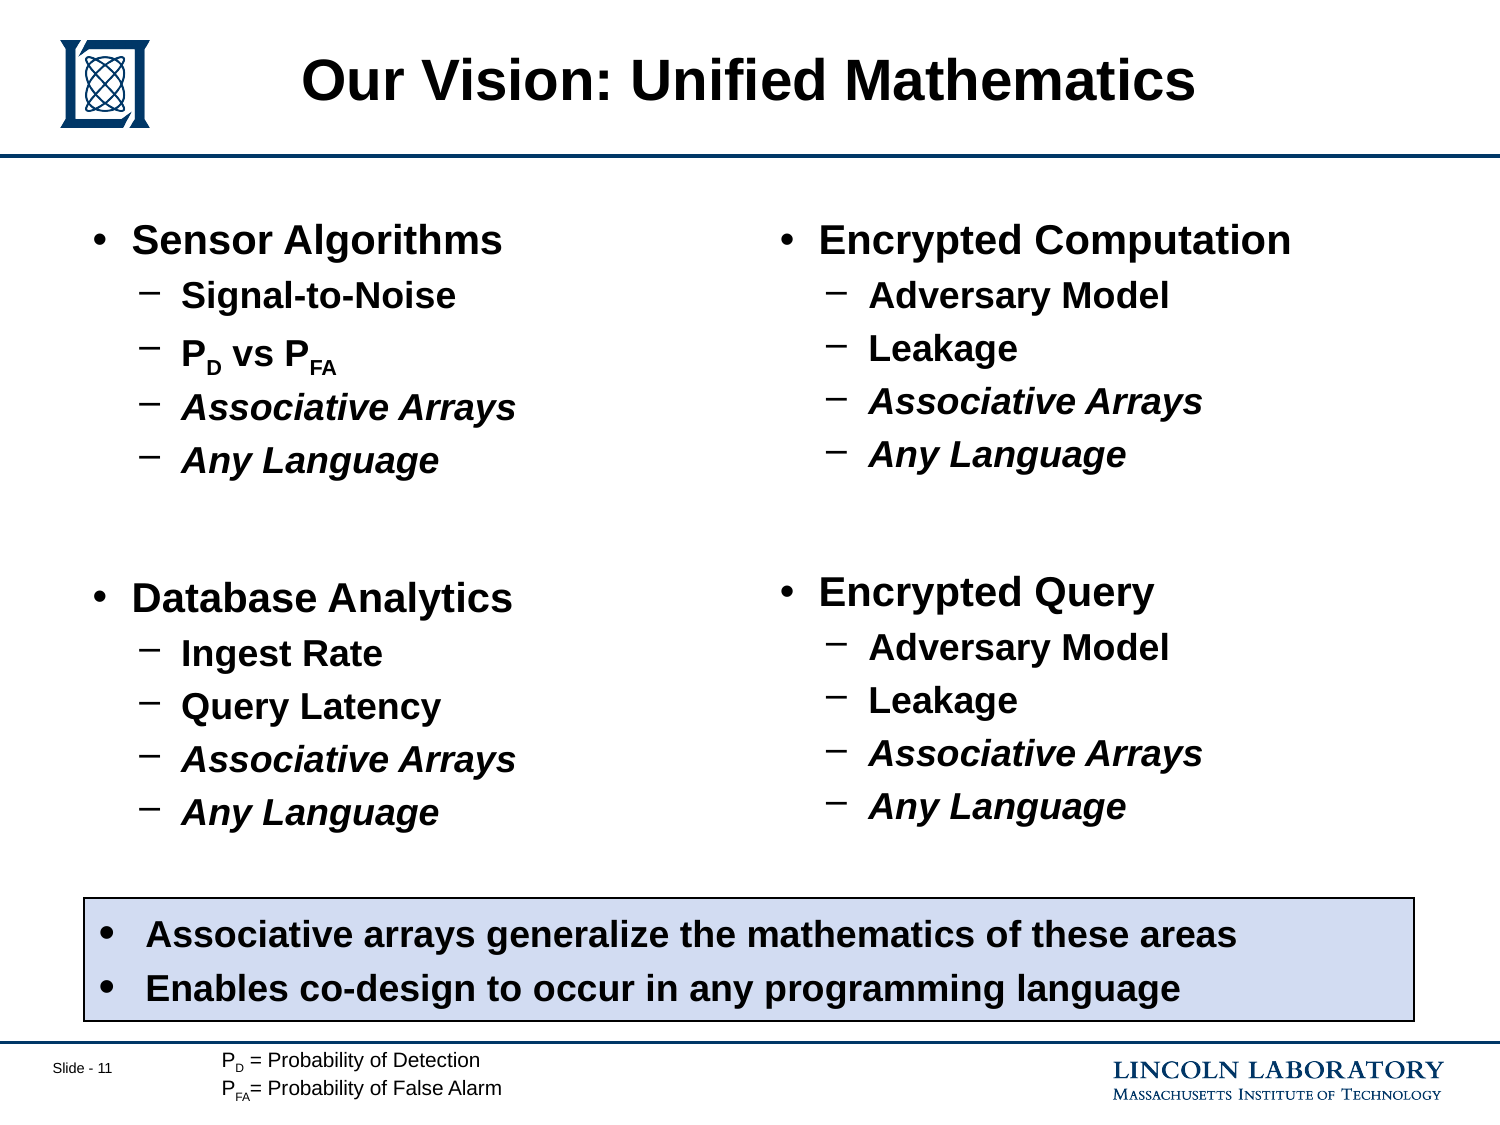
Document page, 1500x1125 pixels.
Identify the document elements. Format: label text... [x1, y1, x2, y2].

title Our Vision: Unified Mathematics [154, 16, 1346, 151]
text_box PD = Probability of Detection PFA= Probability of False Alarm [131, 1039, 1013, 1111]
picture [60, 40, 150, 128]
list Sensor Algorithms Signal-to-Noise PD vs PFA Associative Arrays Any Language Database Analytics Ingest Rate Query Latency Associative Arrays Any Language [78, 211, 732, 1004]
text_box Associative arrays generalize the mathematics of these areas Enables co-design to occur in any programming language [83, 897, 1415, 1021]
picture [1111, 1061, 1444, 1100]
list Encrypted Computation Adversary Model Leakage Associative Arrays Any Language Encrypted Query Adversary Model Leakage Associative Arrays Any Language [765, 211, 1419, 1004]
